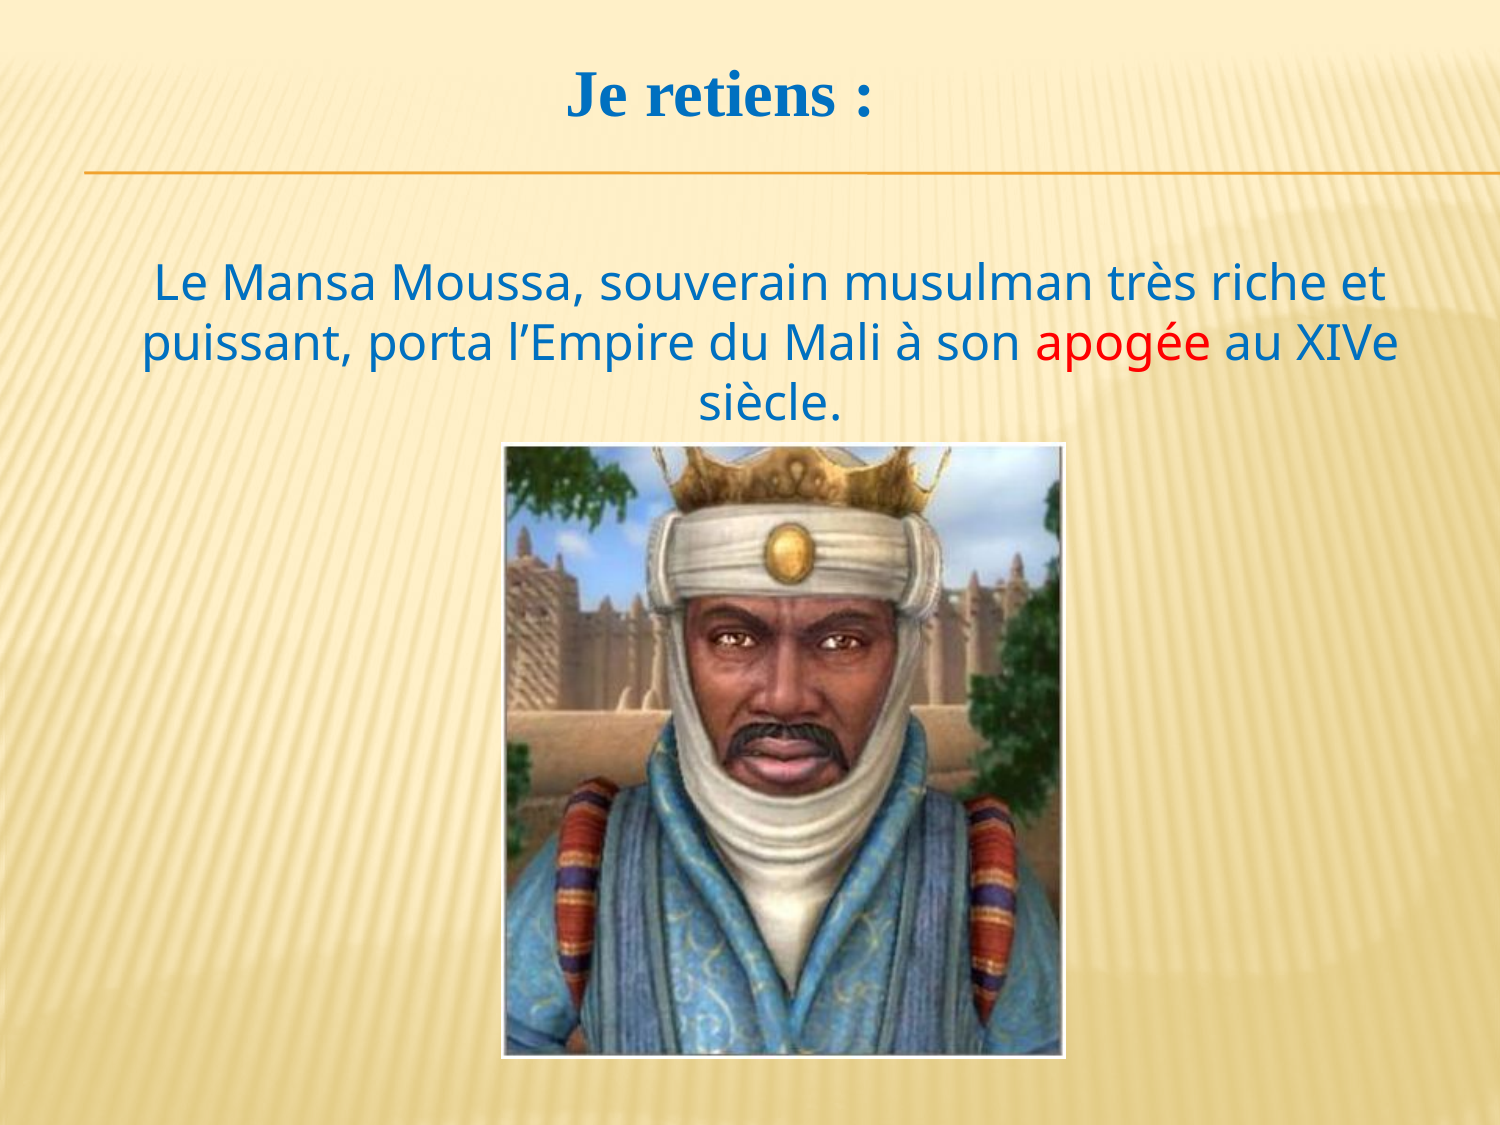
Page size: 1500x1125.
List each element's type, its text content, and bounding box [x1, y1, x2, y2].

text_box Le Mansa Moussa, souverain musulman très riche et puissant, porta l’Empire du Mali à son apogée au XIVe siècle. [64, 243, 1477, 439]
picture [501, 442, 1067, 1059]
text_box Je retiens : [53, 42, 1388, 138]
